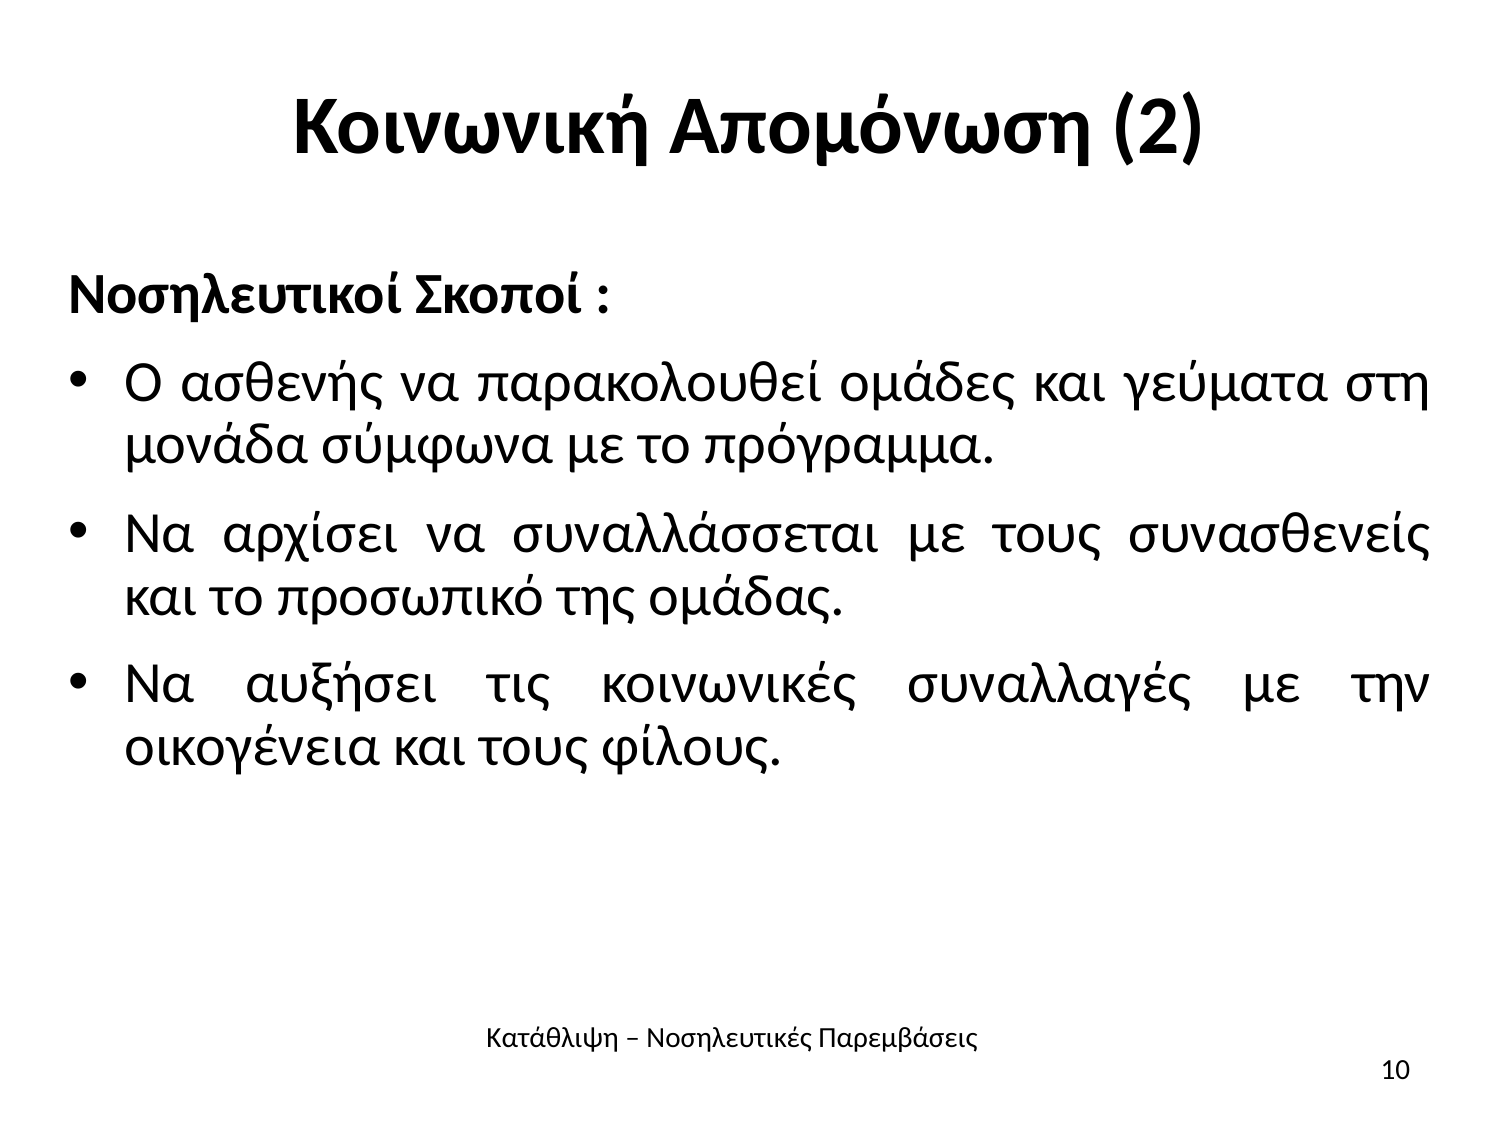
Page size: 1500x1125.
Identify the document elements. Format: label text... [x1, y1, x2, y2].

text_box Κατάθλιψη – Νοσηλευτικές Παρεμβάσεις [53, 1011, 1412, 1094]
list Νοσηλευτικοί Σκοποί : Ο ασθενής να παρακολουθεί ομάδες και γεύματα στη μονάδα σύμφωνα με το πρόγραμμα. Να αρχίσει να συναλλάσσεται με τους συνασθενείς και το προσωπικό της ομάδας. Να αυξήσει τις κοινωνικές συναλλαγές με την οικογένεια και τους φίλους. [53, 255, 1447, 641]
title Κοινωνική Απομόνωση (2) [0, 42, 1500, 198]
text_box 10 [1074, 1042, 1425, 1103]
